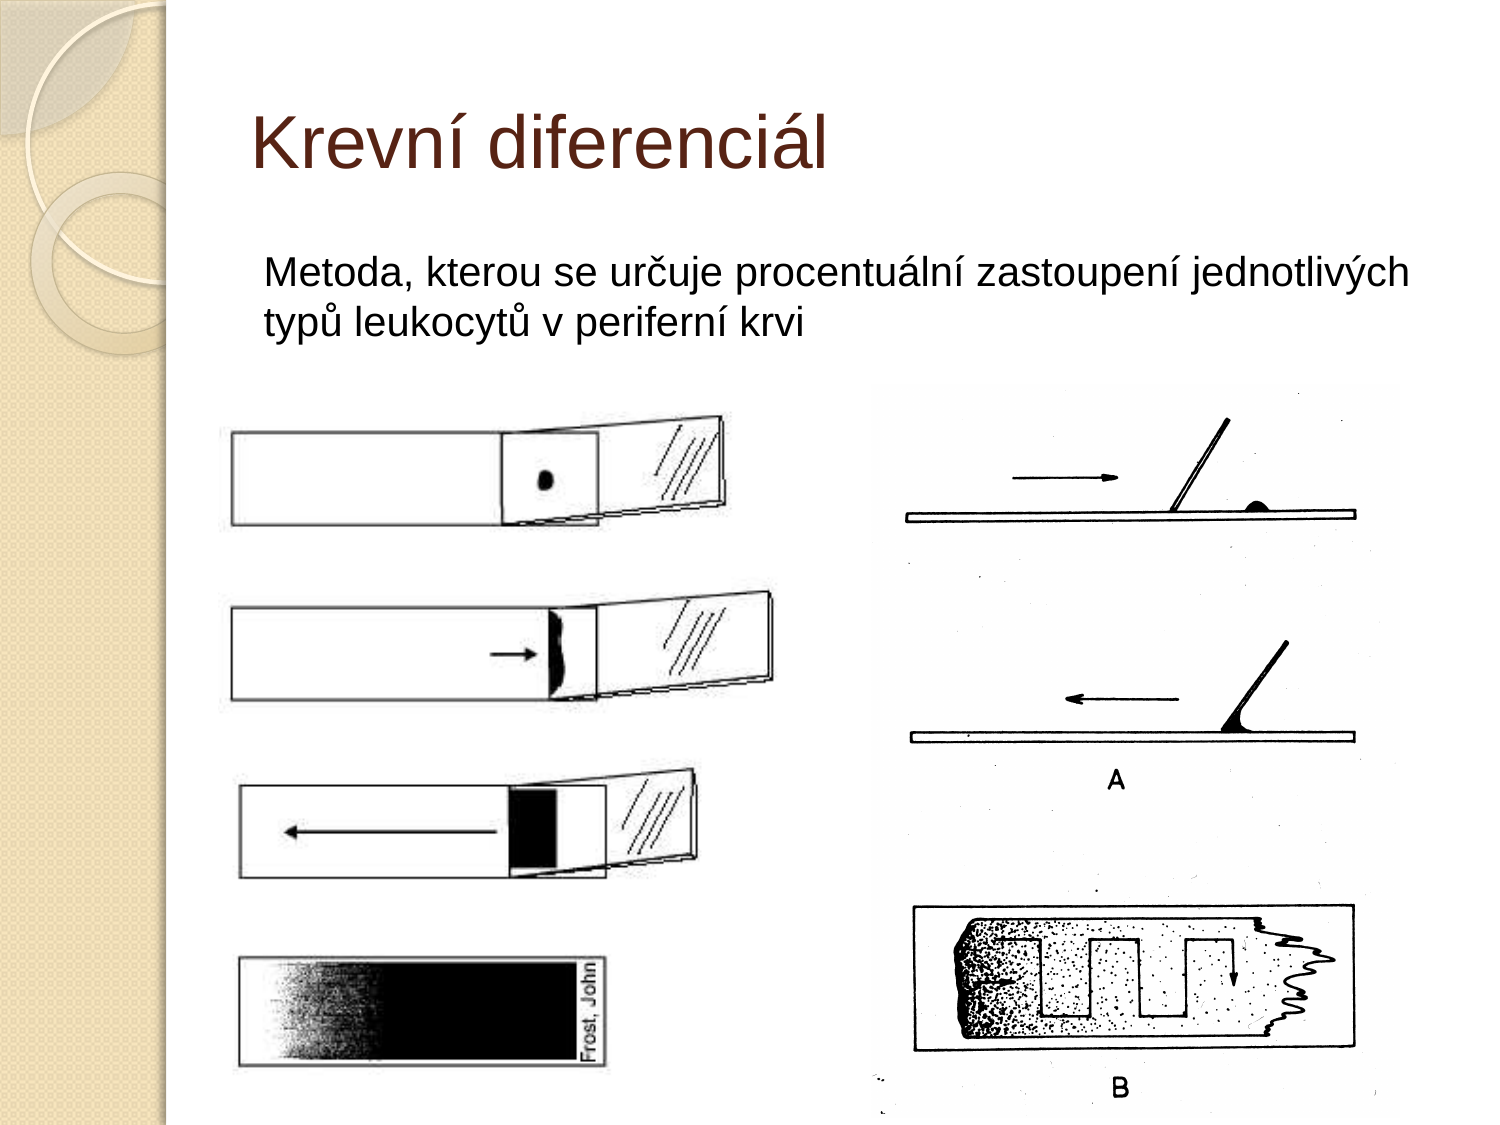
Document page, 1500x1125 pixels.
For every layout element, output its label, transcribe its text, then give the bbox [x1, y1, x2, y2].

picture [871, 384, 1400, 1118]
list Metoda, kterou se určuje procentuální zastoupení jednotlivých typů leukocytů v periferní krvi [235, 237, 1466, 539]
title Krevní diferenciál [235, 45, 1466, 233]
picture [218, 396, 785, 1100]
